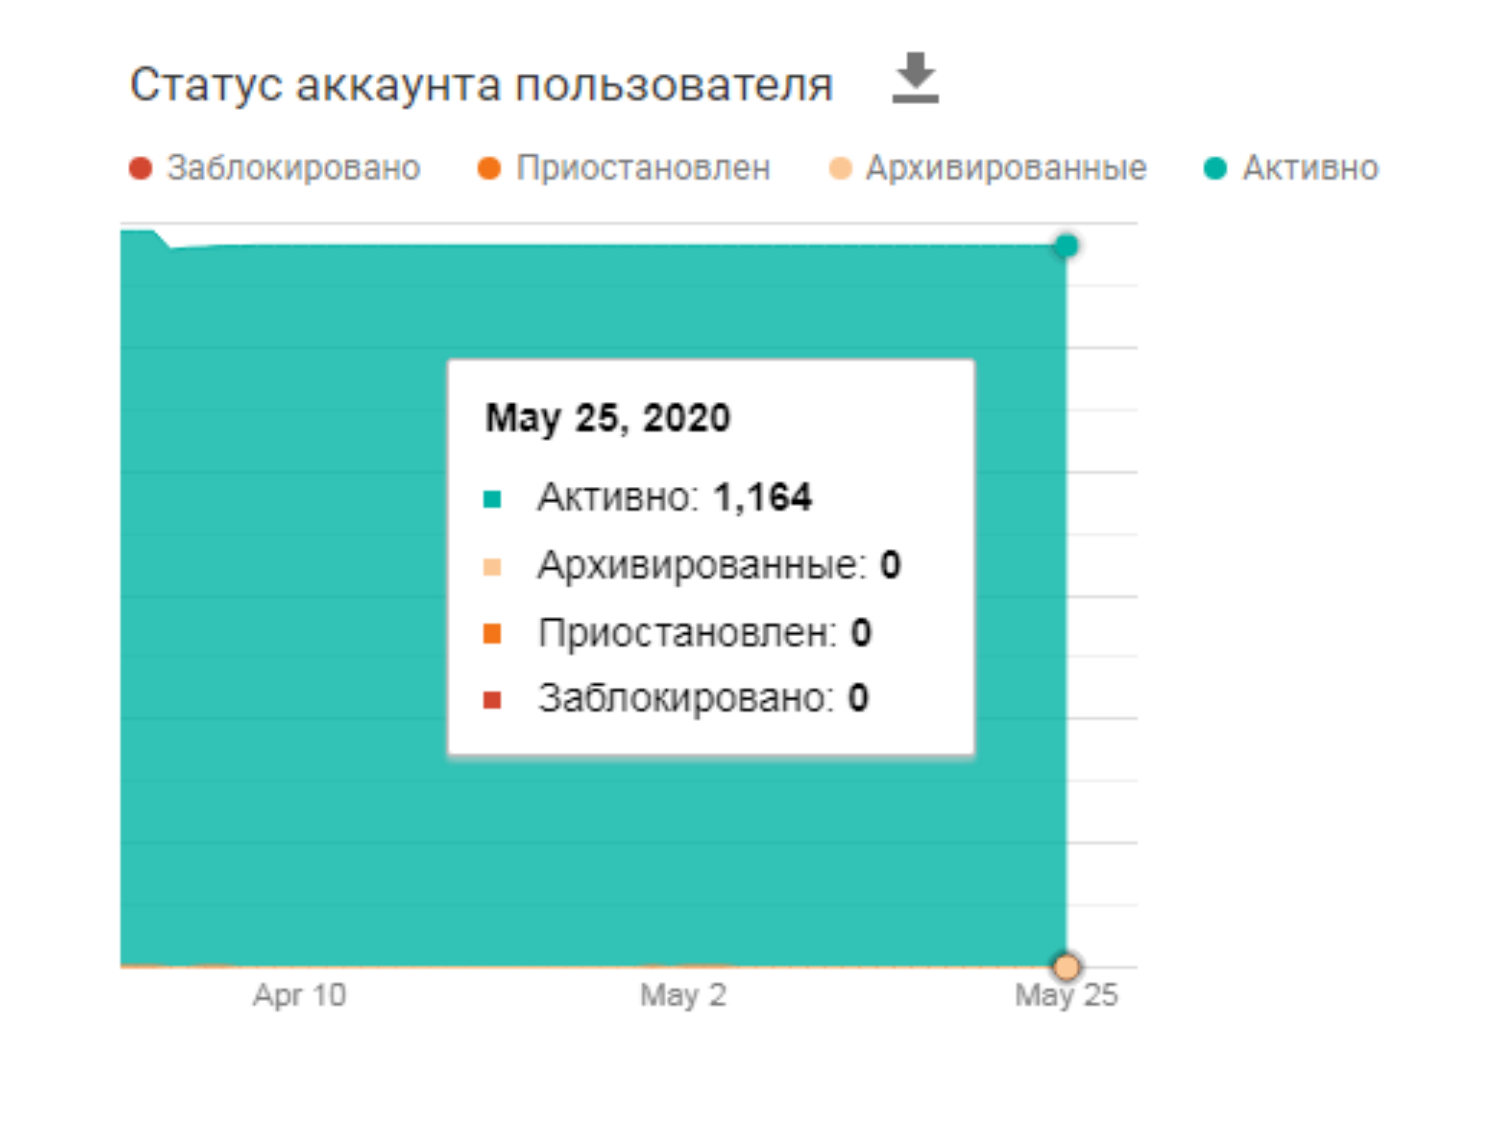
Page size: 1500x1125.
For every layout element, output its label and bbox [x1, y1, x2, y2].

picture [58, 39, 1395, 1032]
